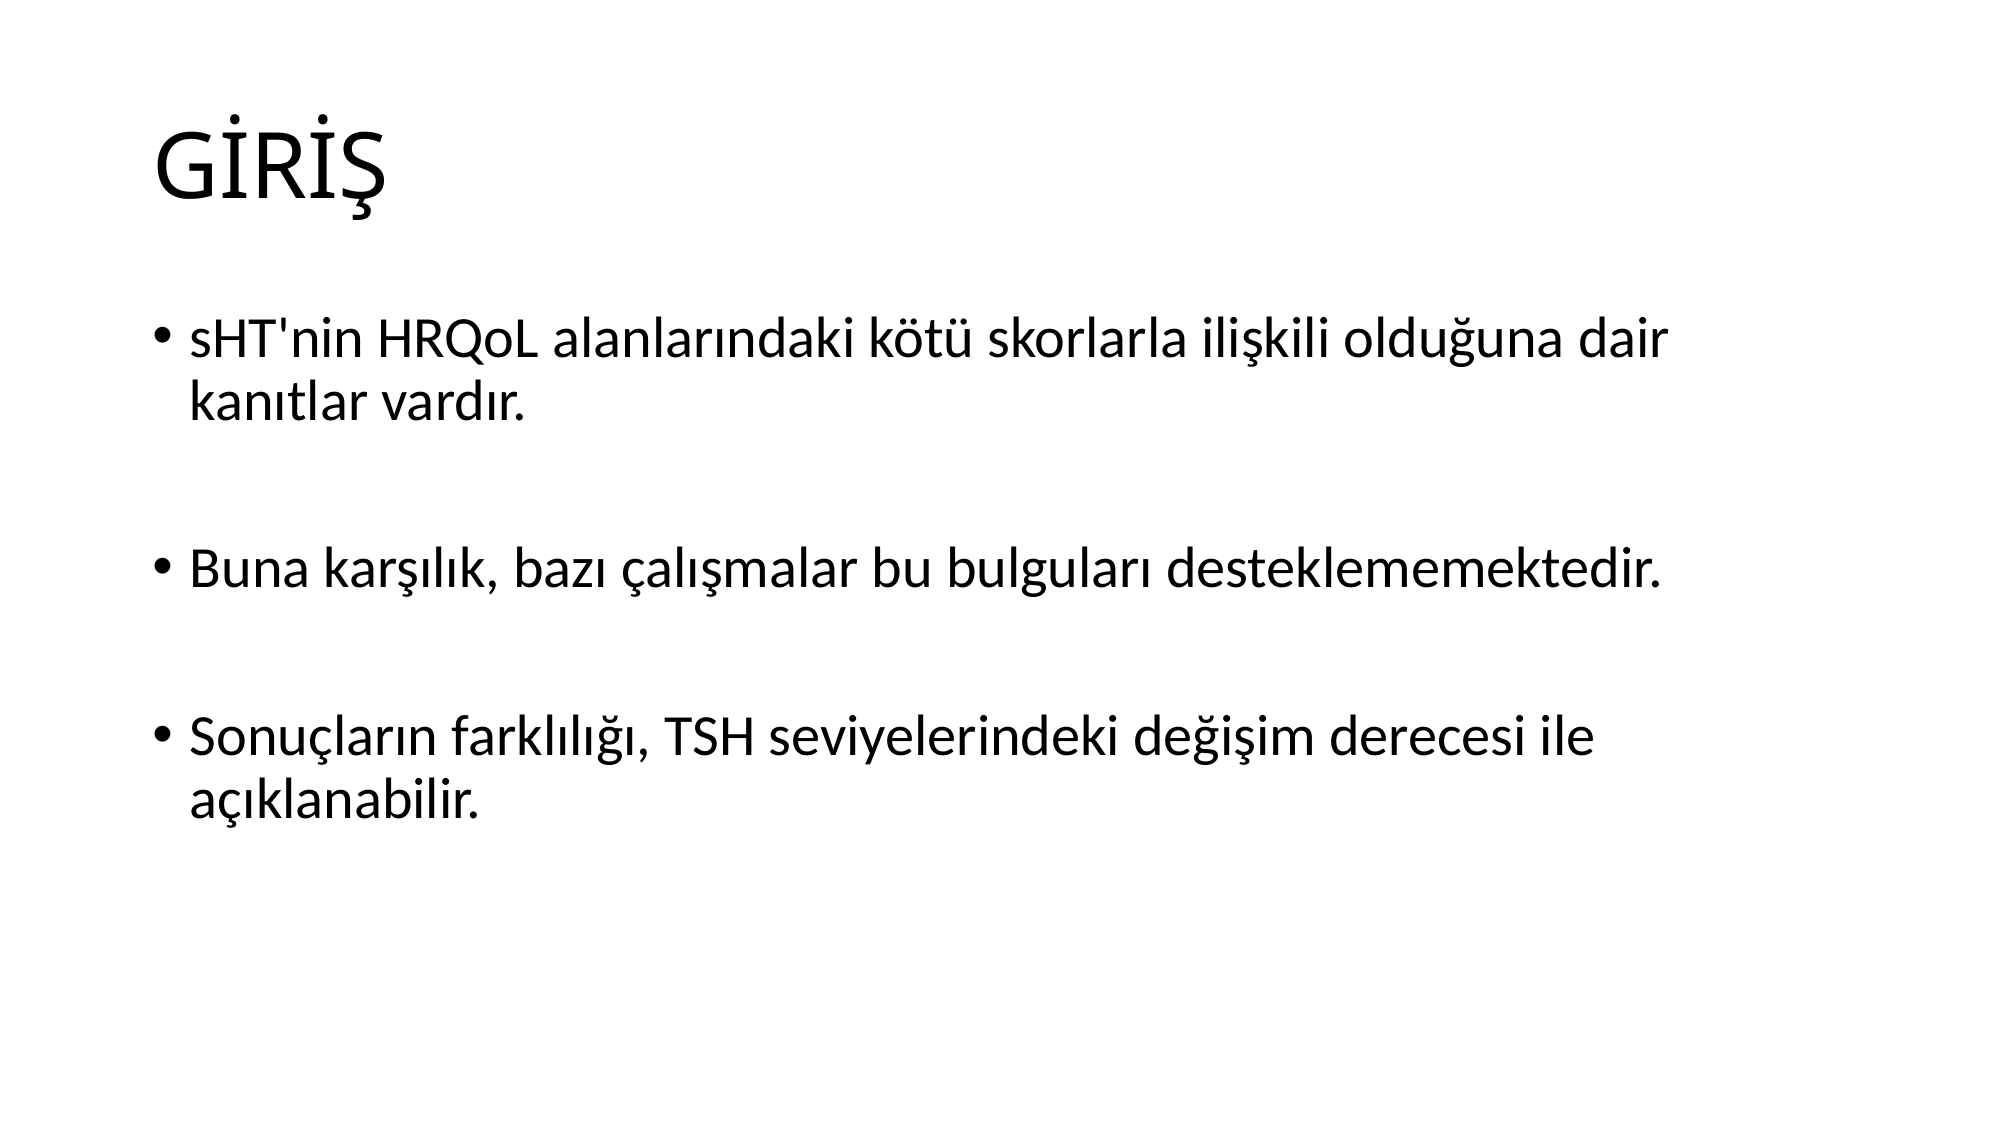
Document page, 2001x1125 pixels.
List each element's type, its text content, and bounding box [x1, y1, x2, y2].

title GİRİŞ [137, 59, 1863, 278]
list sHT'nin HRQoL alanlarındaki kötü skorlarla ilişkili olduğuna dair kanıtlar vardır. Buna karşılık, bazı çalışmalar bu bulguları desteklememektedir. Sonuçların farklılığı, TSH seviyelerindeki değişim derecesi ile açıklanabilir. [137, 299, 1863, 1014]
